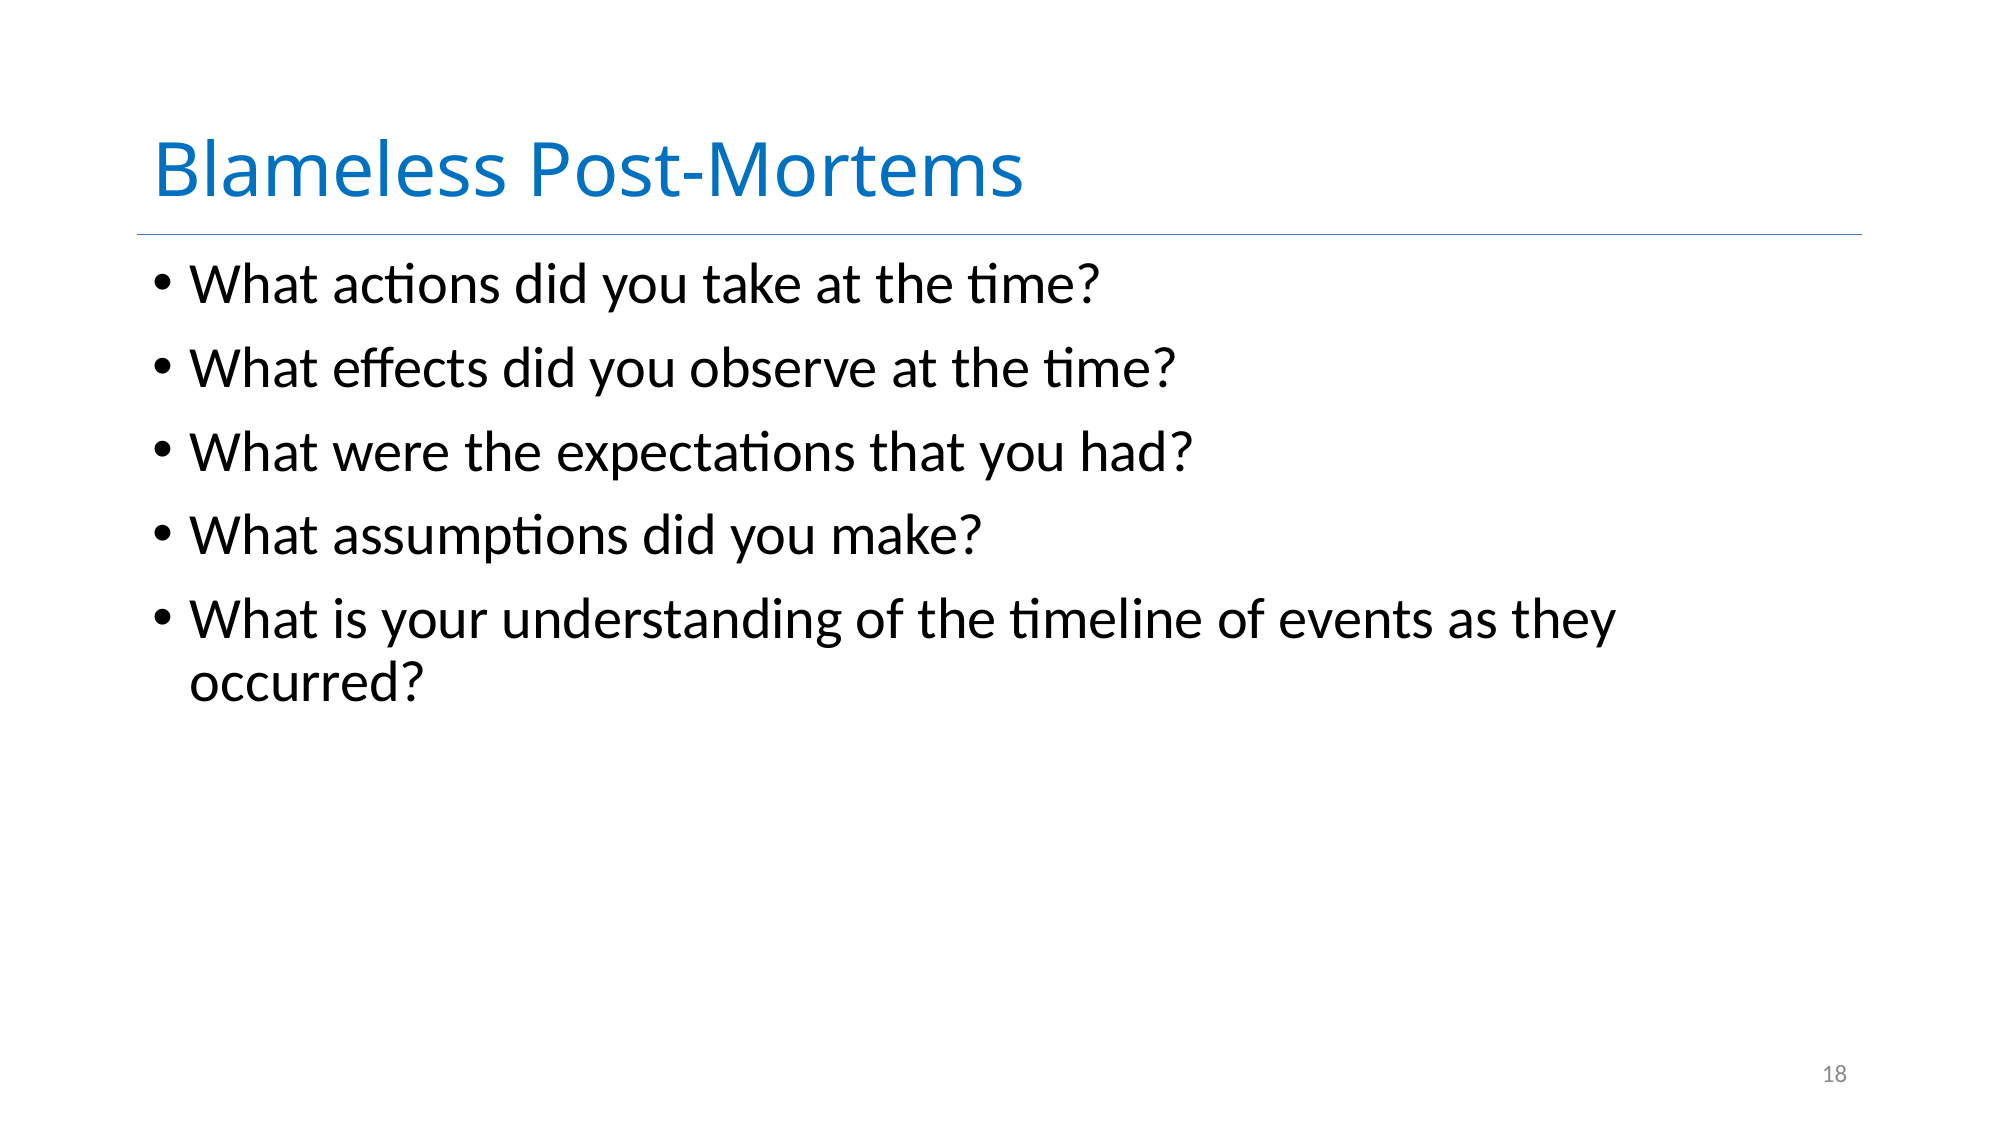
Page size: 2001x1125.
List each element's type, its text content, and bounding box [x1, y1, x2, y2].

list What actions did you take at the time? What effects did you observe at the time? What were the expectations that you had? What assumptions did you make? What is your understanding of the timeline of events as they occurred? [137, 246, 1863, 960]
slide_number 18 [1412, 1042, 1863, 1103]
title Blameless Post-Mortems [137, 3, 1863, 221]
